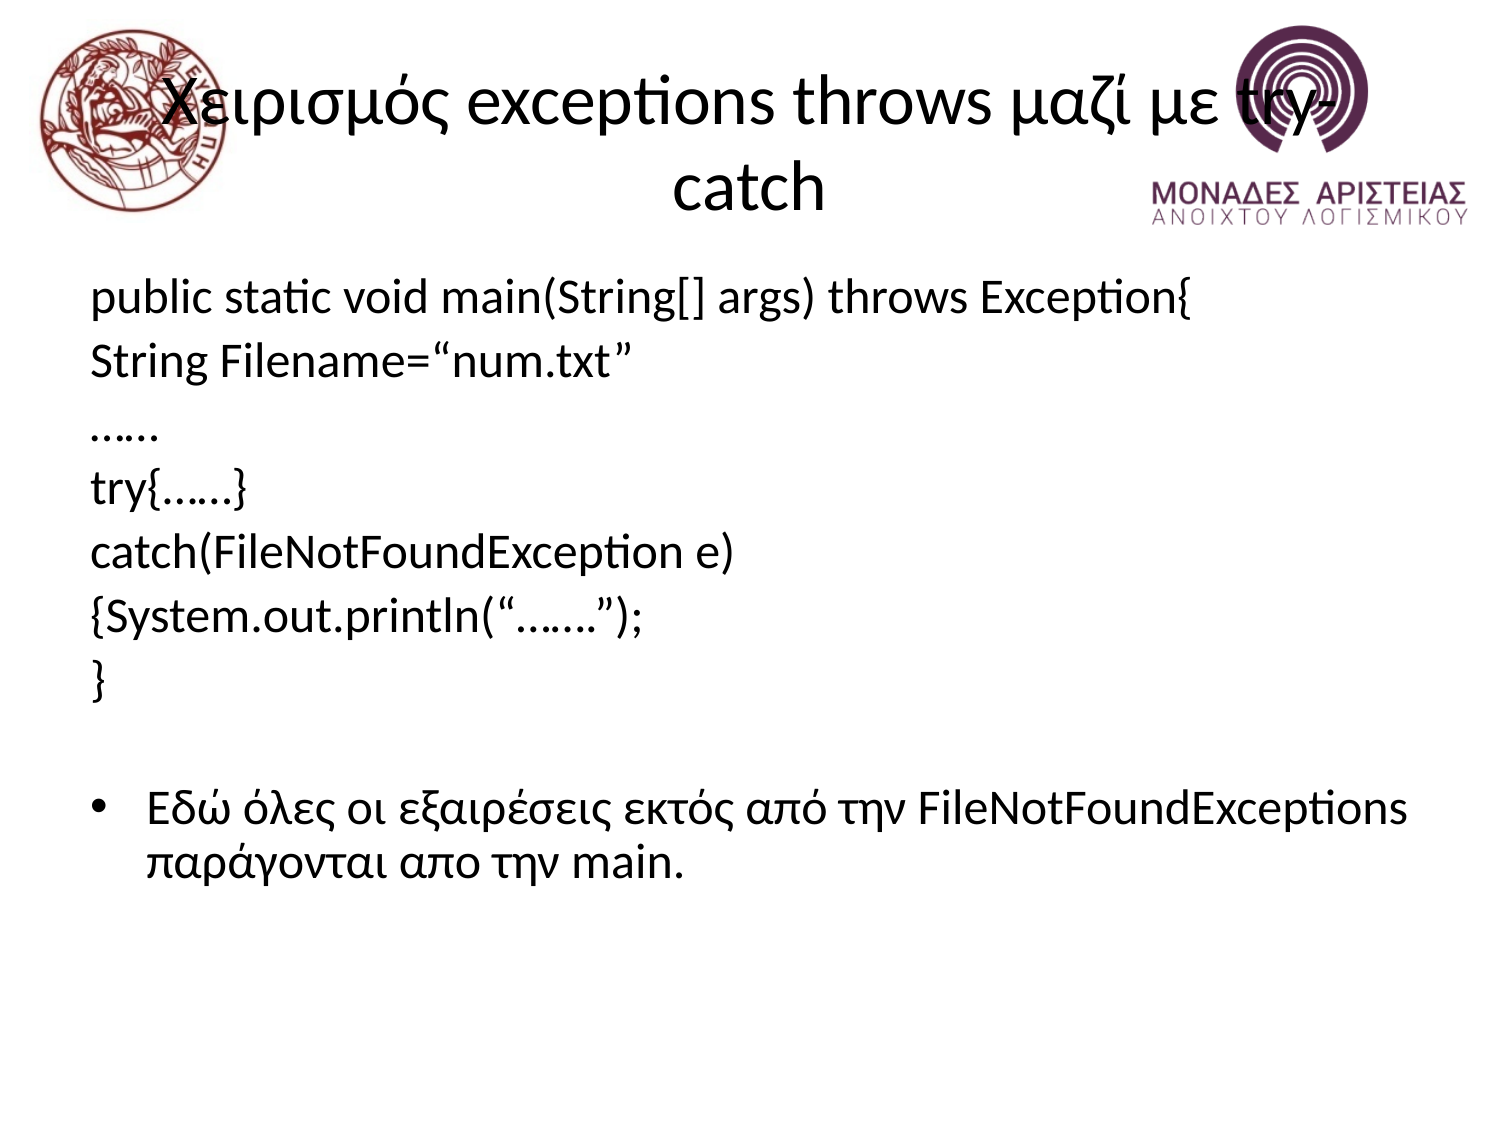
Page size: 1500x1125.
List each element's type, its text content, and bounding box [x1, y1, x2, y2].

picture [29, 19, 237, 223]
title Χειρισμός exceptions throws μαζί με try-catch [75, 45, 1425, 233]
list public static void main(String[] args) throws Exception{ String Filename=“num.txt” …… try{……} catch(FileNotFoundException e) {System.out.println(“…….”); } Εδώ όλες οι εξαιρέσεις εκτός από την FileNotFoundExceptions παράγονται απο την main. [75, 262, 1425, 1005]
picture [1151, 25, 1468, 226]
